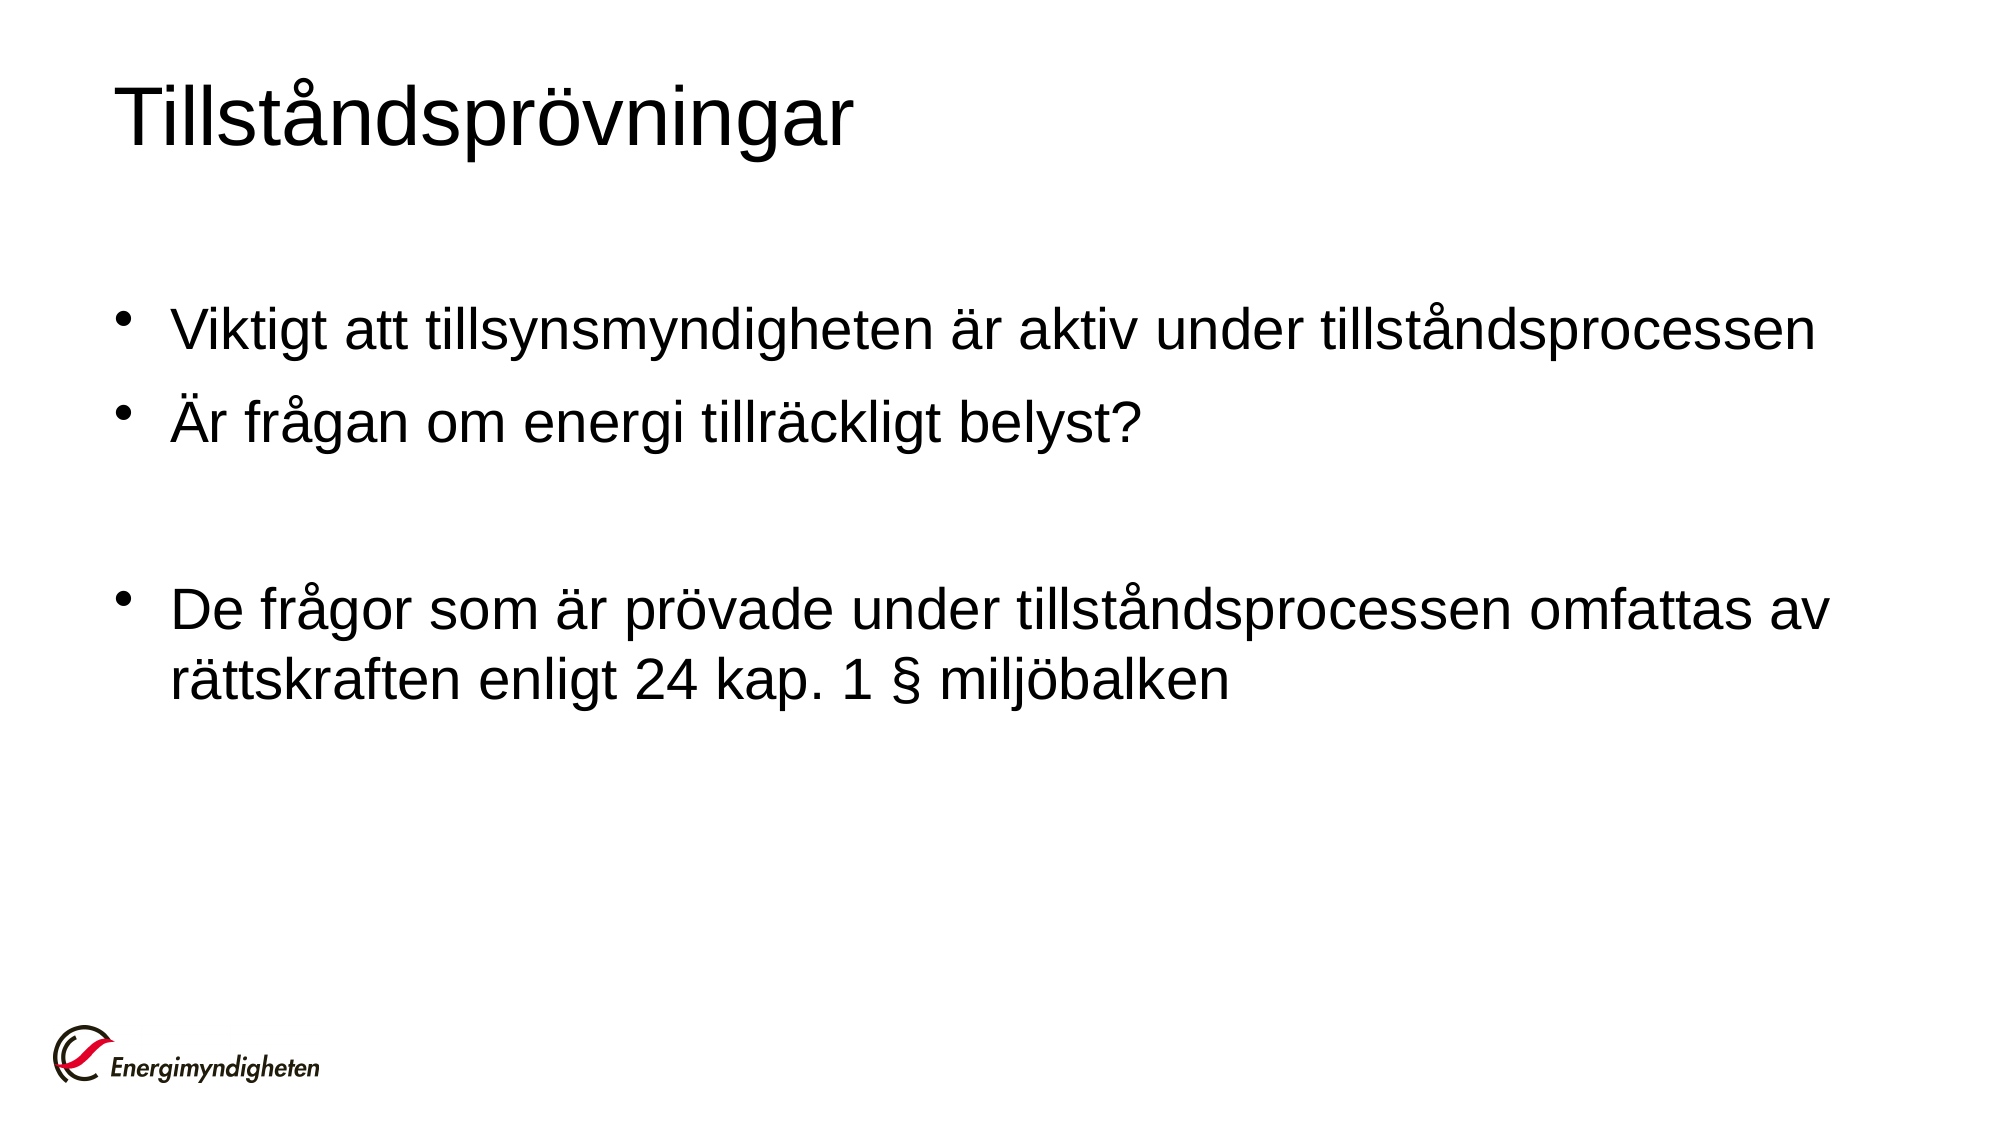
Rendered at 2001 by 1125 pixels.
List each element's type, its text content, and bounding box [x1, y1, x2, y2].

picture [53, 1025, 319, 1083]
list Viktigt att tillsynsmyndigheten är aktiv under tillståndsprocessen Är frågan om energi tillräckligt belyst? De frågor som är prövade under tillståndsprocessen omfattas av rättskraften enligt 24 kap. 1 § miljöbalken [113, 290, 1886, 977]
title Tillståndsprövningar [113, 65, 1886, 256]
